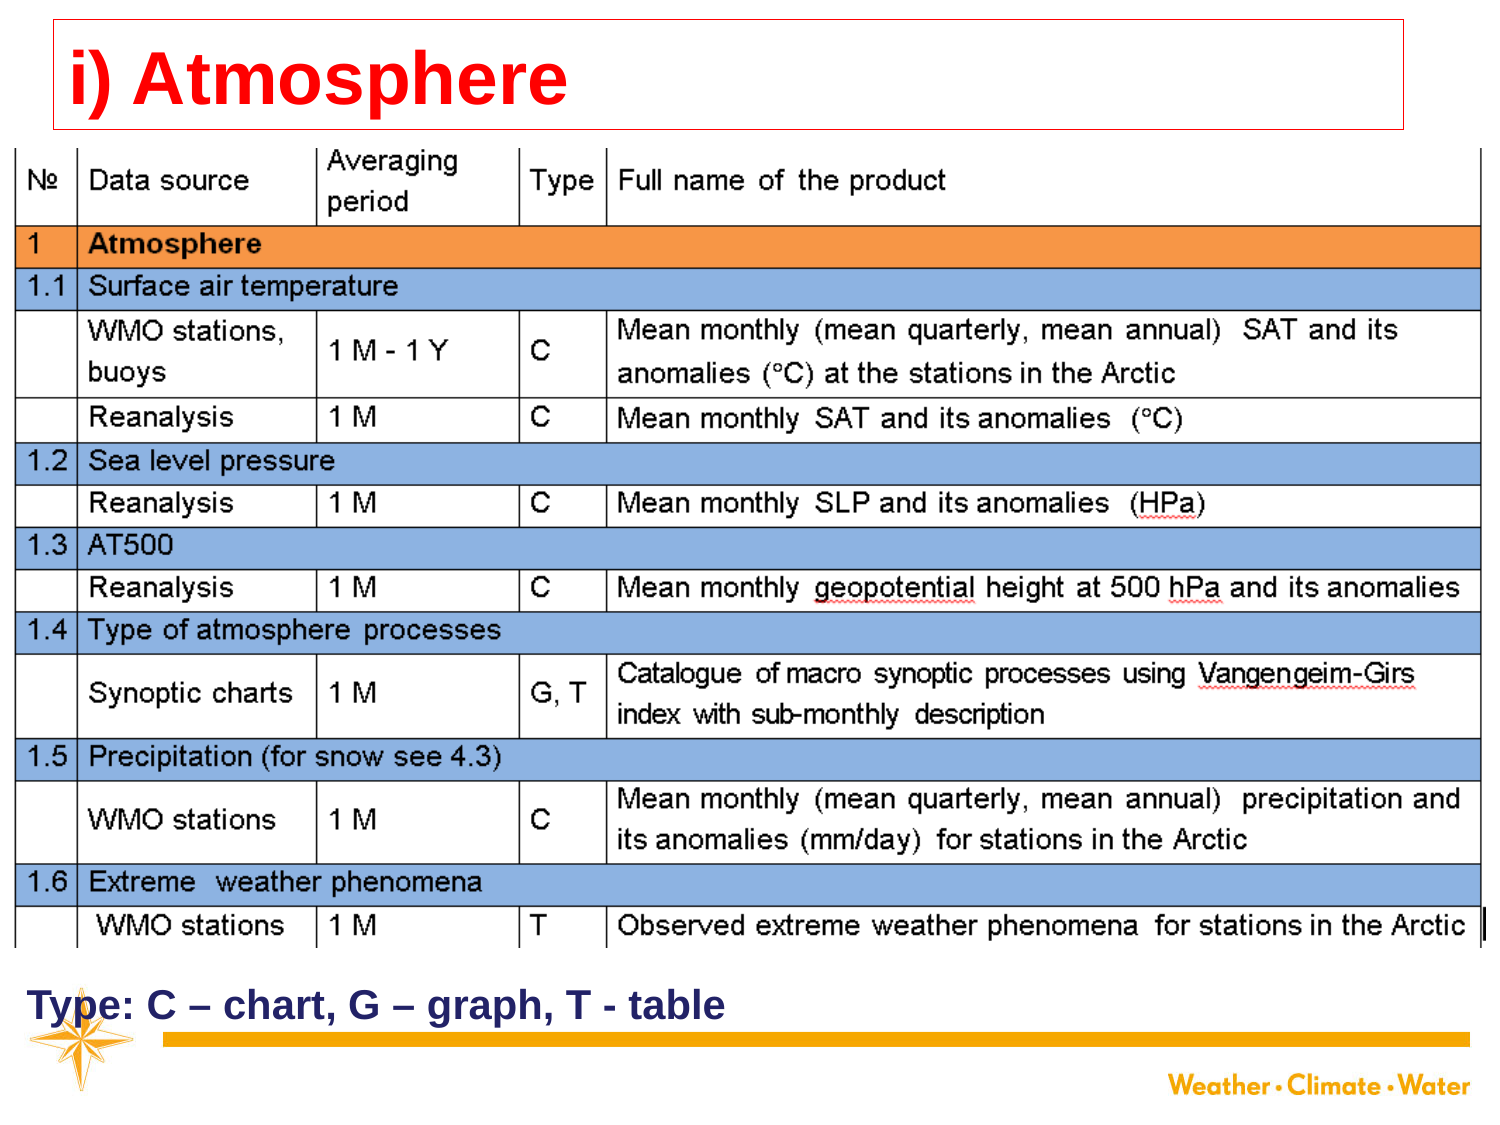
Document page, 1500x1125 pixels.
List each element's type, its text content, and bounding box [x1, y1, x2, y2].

picture [0, 0, 1500, 1125]
title i) Atmosphere [53, 19, 1404, 130]
text_box Type: C – chart, G – graph, T - table [11, 955, 746, 1059]
